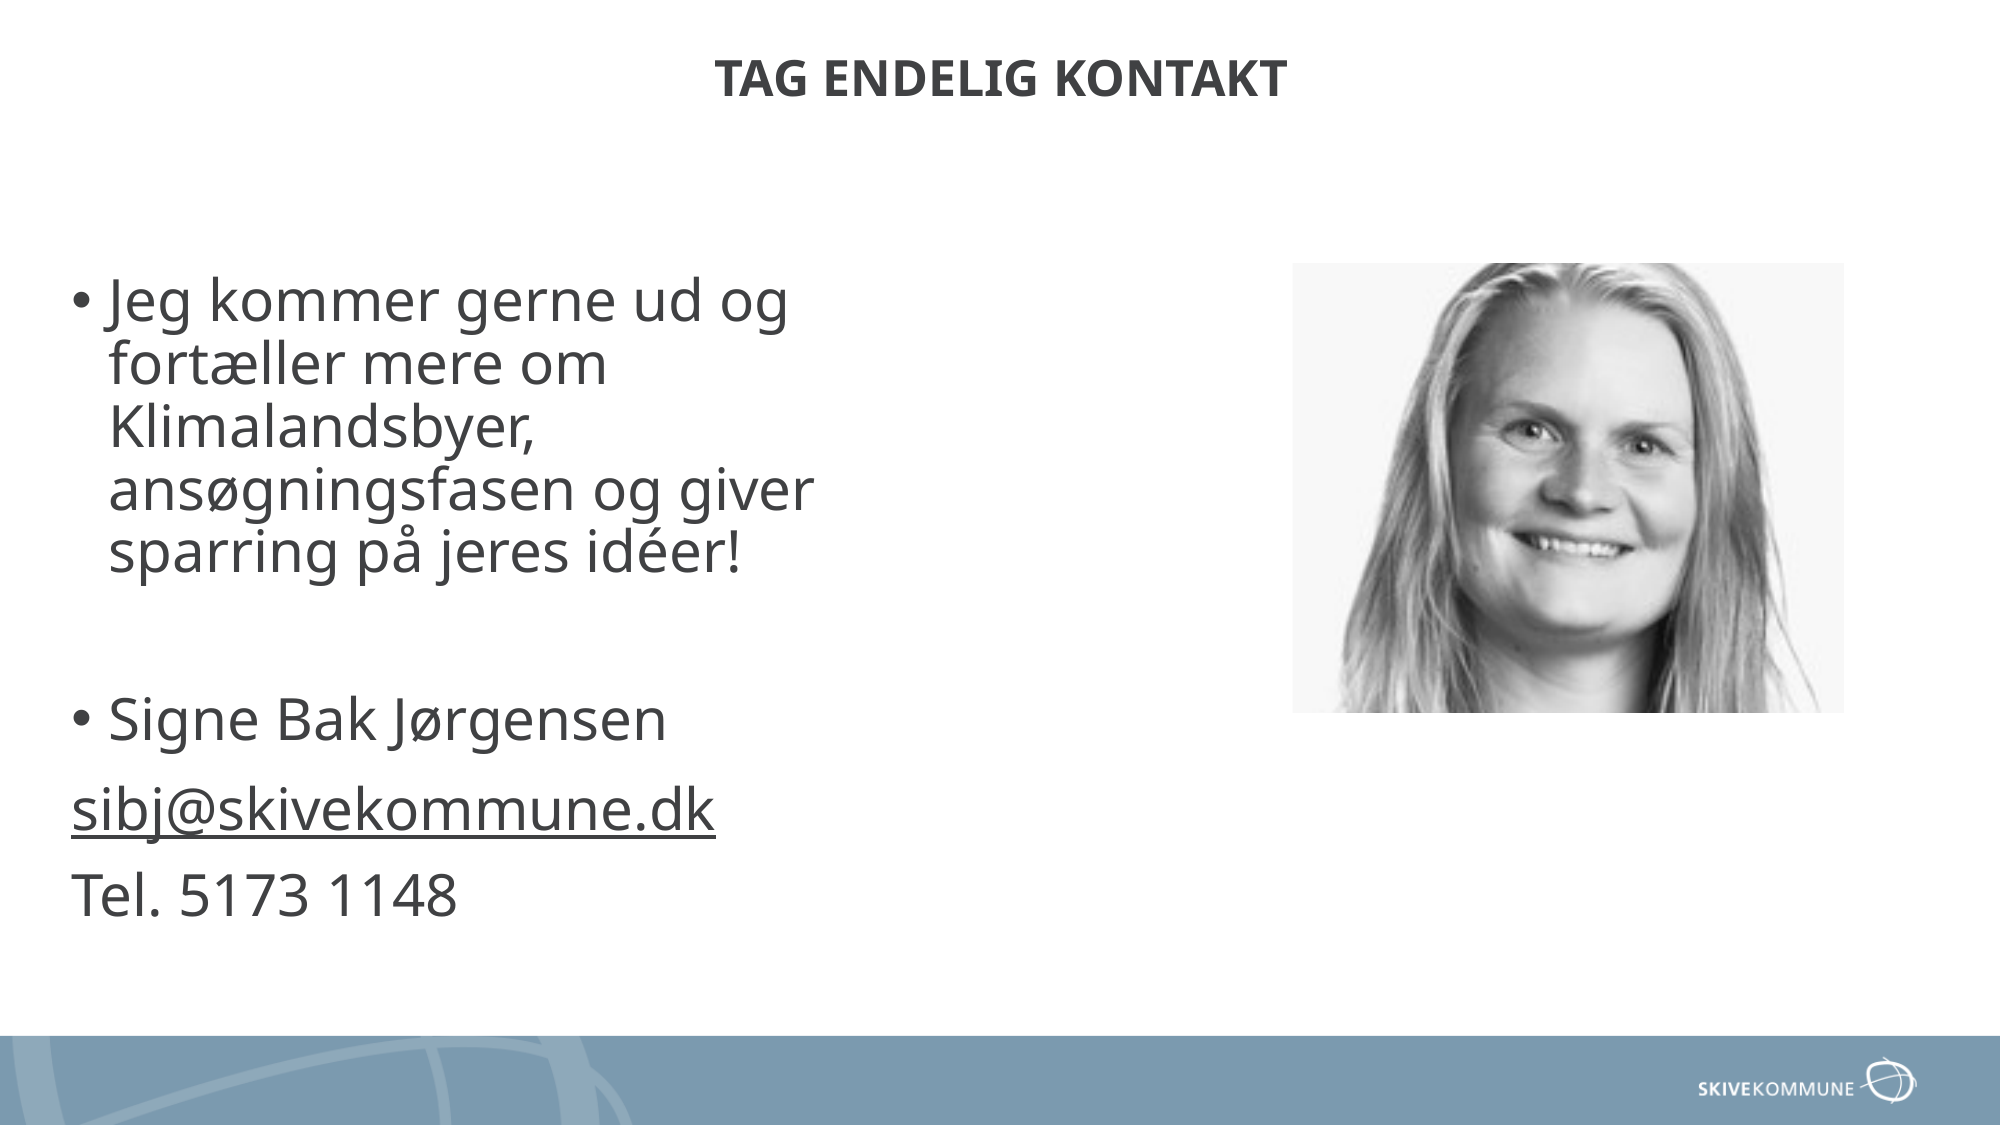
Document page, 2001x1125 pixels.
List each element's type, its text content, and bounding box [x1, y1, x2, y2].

picture [1292, 263, 1844, 713]
list Jeg kommer gerne ud og fortæller mere om Klimalandsbyer, ansøgningsfasen og giver sparring på jeres idéer! Signe Bak Jørgensen sibj@skivekommune.dk Tel. 5173 1148 [56, 263, 986, 1021]
picture [0, 1020, 2000, 1125]
title TAG ENDELIG KONTAKT [56, 46, 1946, 234]
